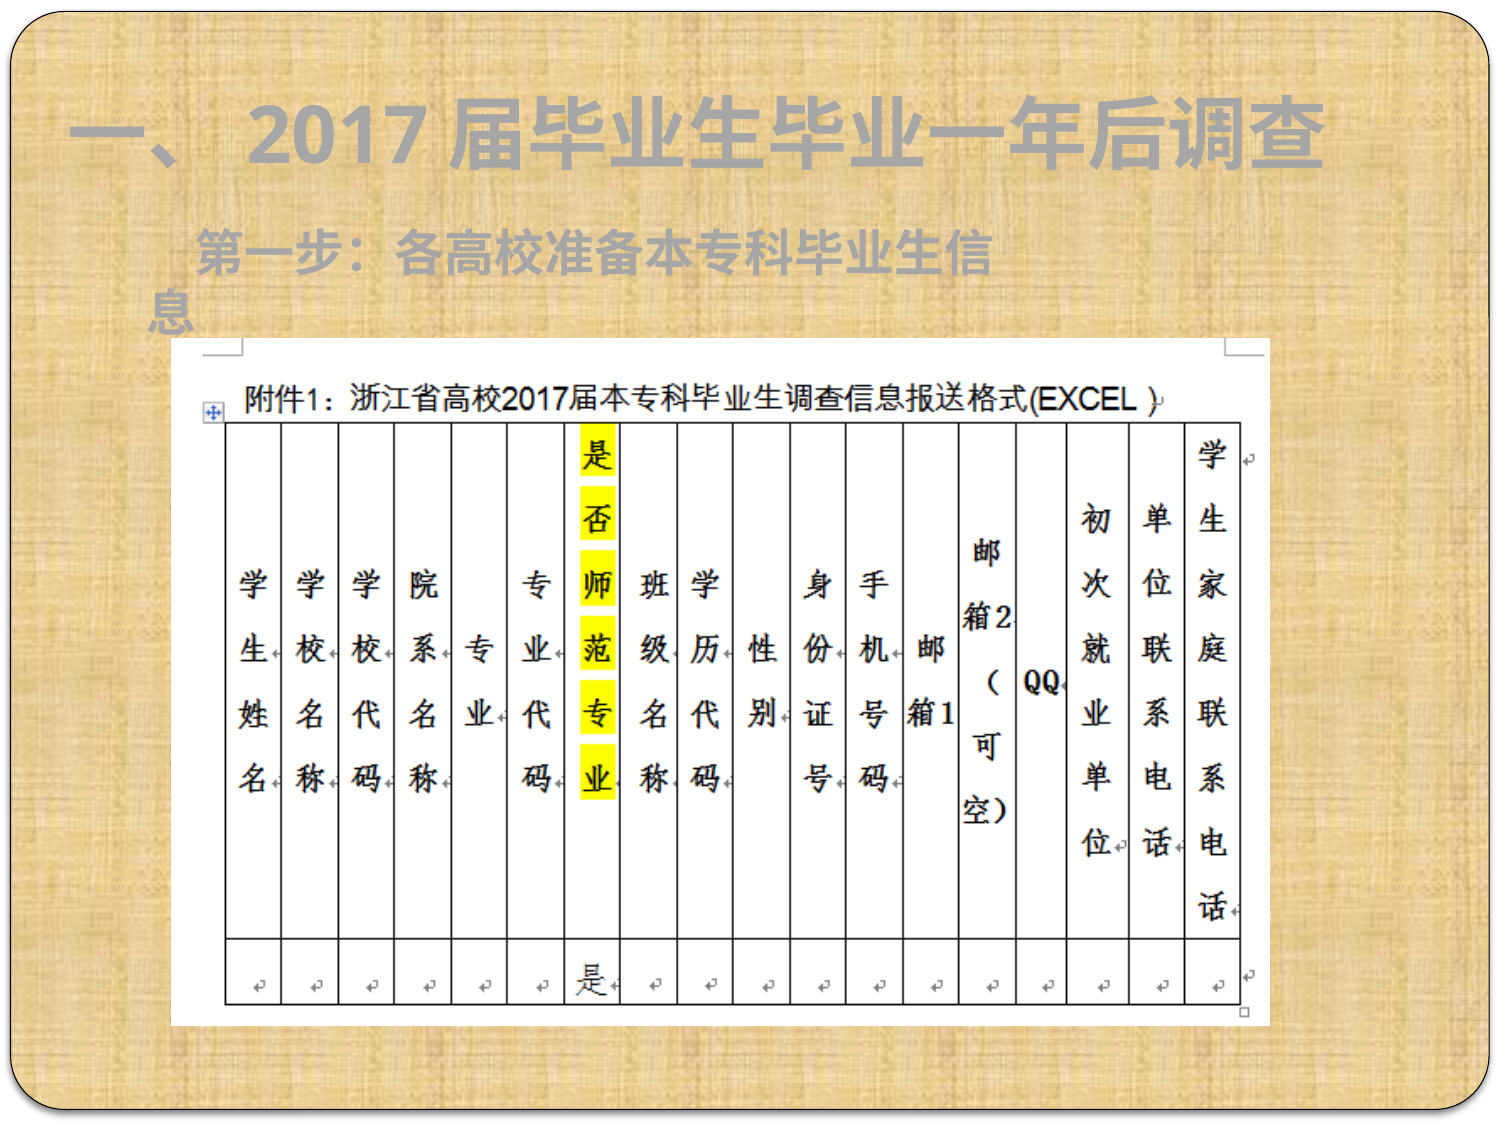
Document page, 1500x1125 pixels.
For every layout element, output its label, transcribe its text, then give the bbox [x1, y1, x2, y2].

title 一、2017届毕业生毕业一年后调查 [53, 66, 1390, 195]
picture [12, 12, 1488, 1108]
text_box 第一步：各高校准备本专科毕业生信息 [131, 243, 1012, 319]
